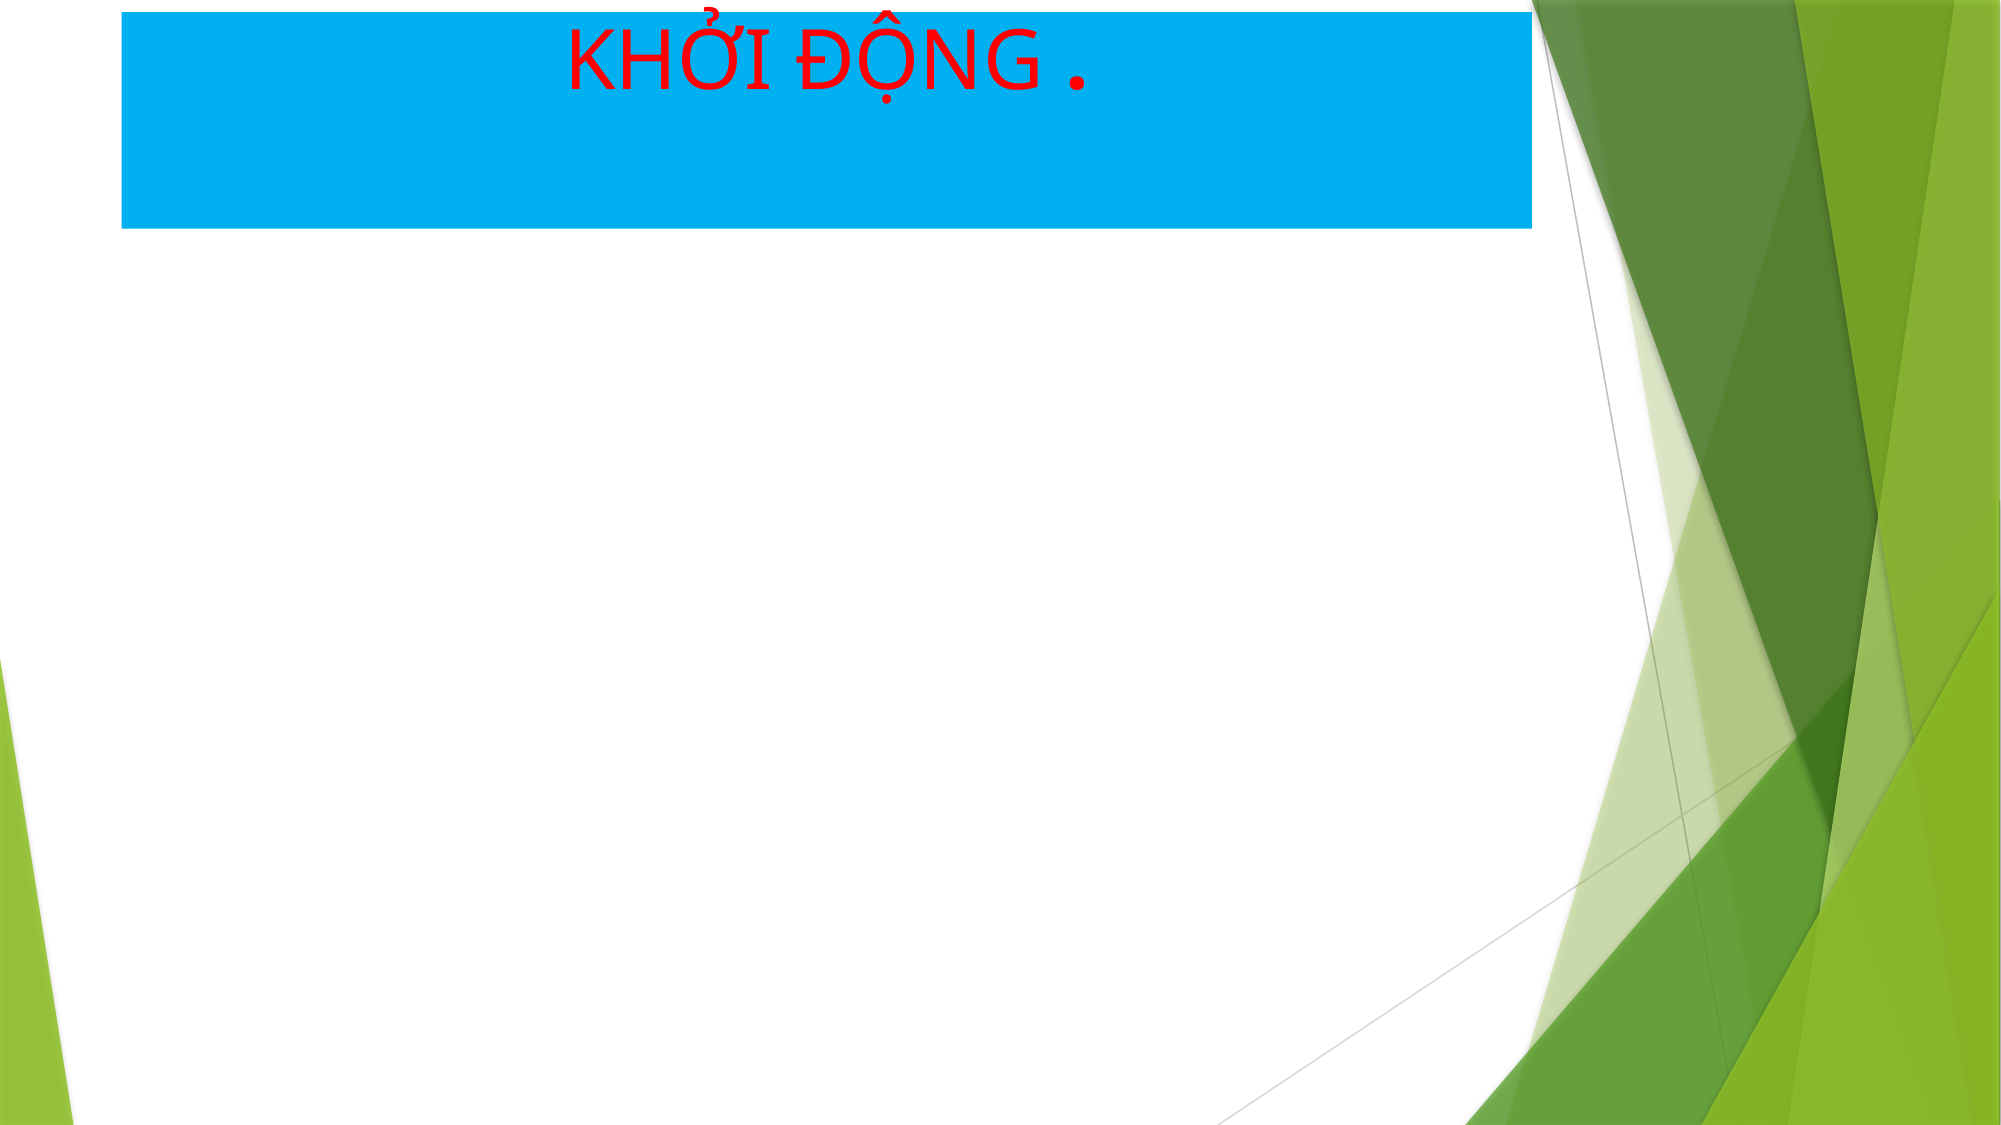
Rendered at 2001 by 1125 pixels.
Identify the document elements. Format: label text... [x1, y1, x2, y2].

title KHỞI ĐỘNG . [121, 12, 1532, 229]
